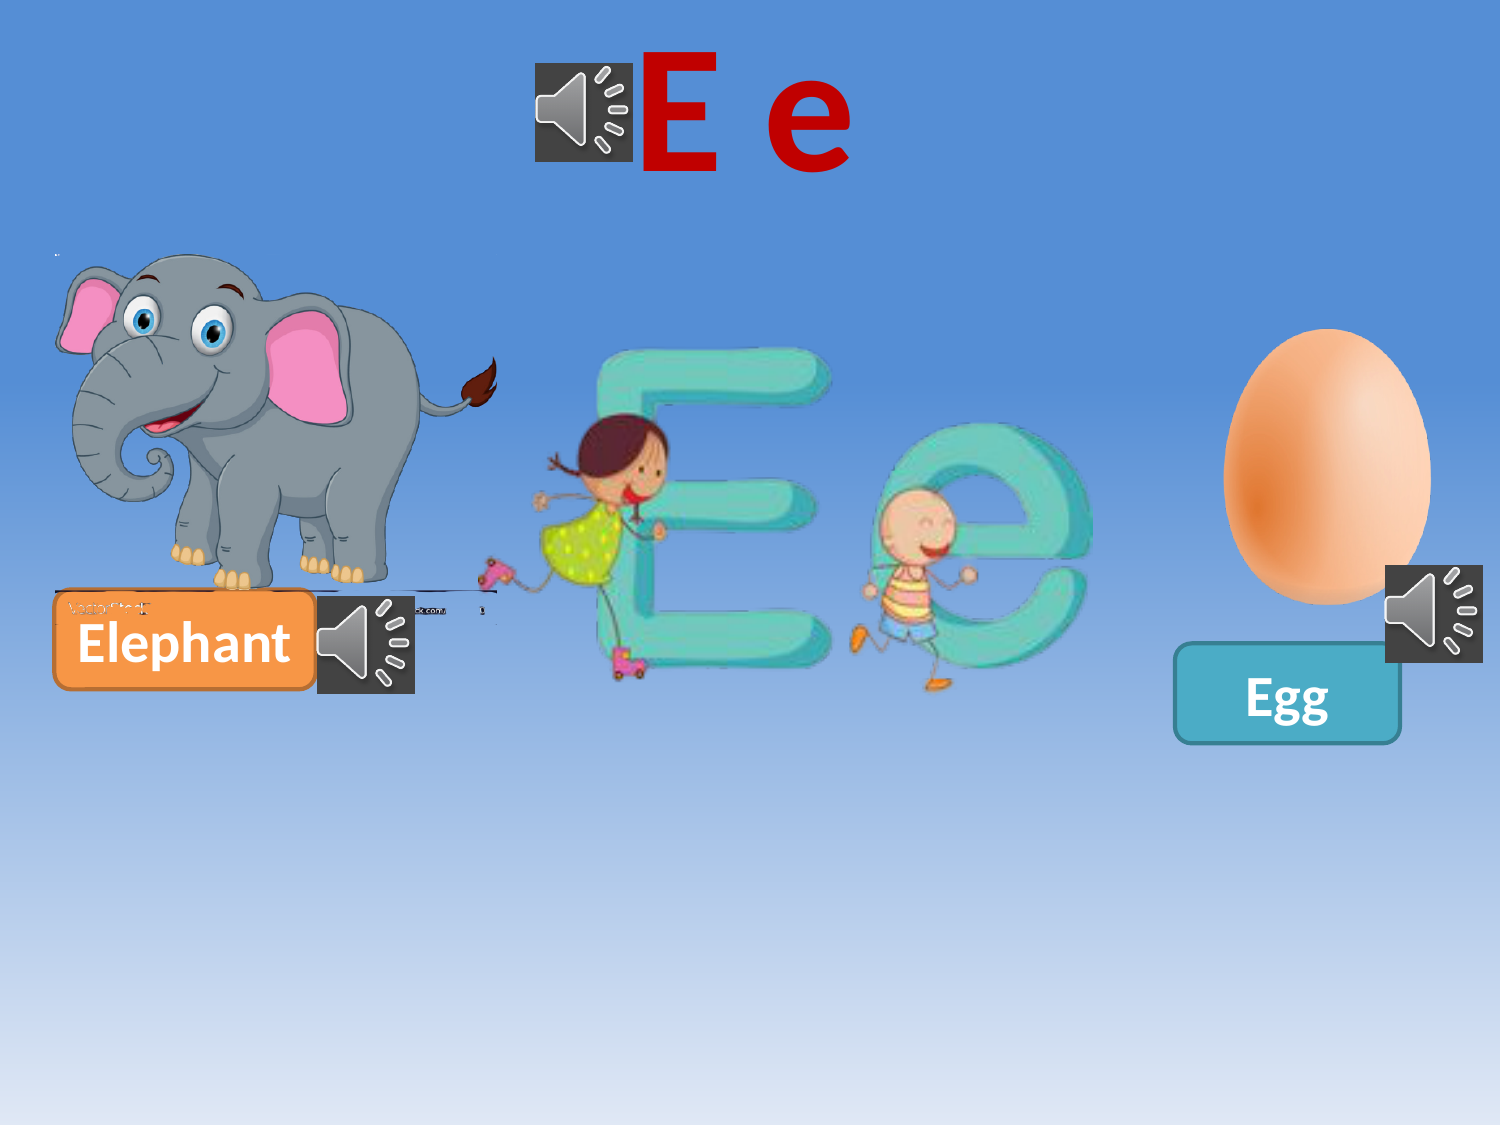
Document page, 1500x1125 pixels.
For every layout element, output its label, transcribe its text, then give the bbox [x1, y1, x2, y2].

picture [533, 62, 635, 163]
text_box Elephant [52, 631, 310, 692]
text_box Egg [1172, 651, 1403, 746]
picture [55, 254, 1093, 784]
title E e [69, 4, 1420, 192]
picture [1103, 299, 1500, 664]
